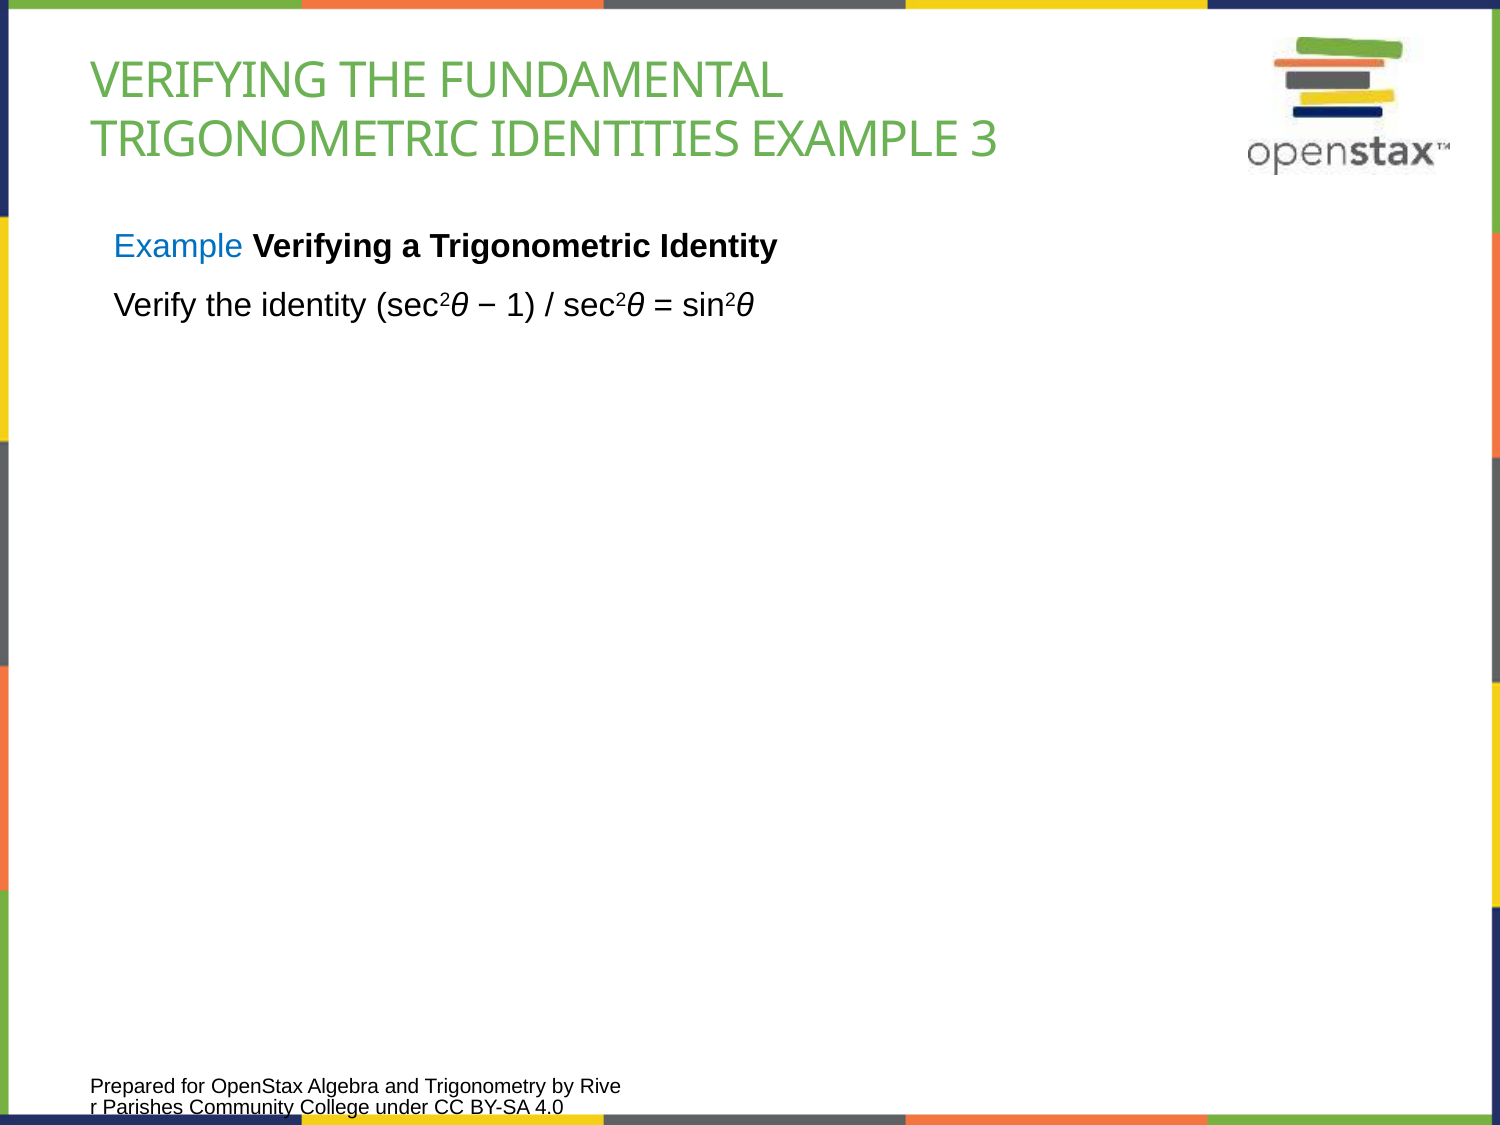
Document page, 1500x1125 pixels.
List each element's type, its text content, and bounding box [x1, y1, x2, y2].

picture [0, 0, 1500, 1125]
footer Prepared for OpenStax Algebra and Trigonometry by River Parishes Community College under CC BY-SA 4.0 [75, 1065, 638, 1112]
text_box Example Verifying a Trigonometric Identity Verify the identity (sec2θ − 1) / sec2θ = sin2θ [98, 216, 1422, 493]
title Verifying the Fundamental Trigonometric Identities example 3 [75, 39, 1247, 175]
